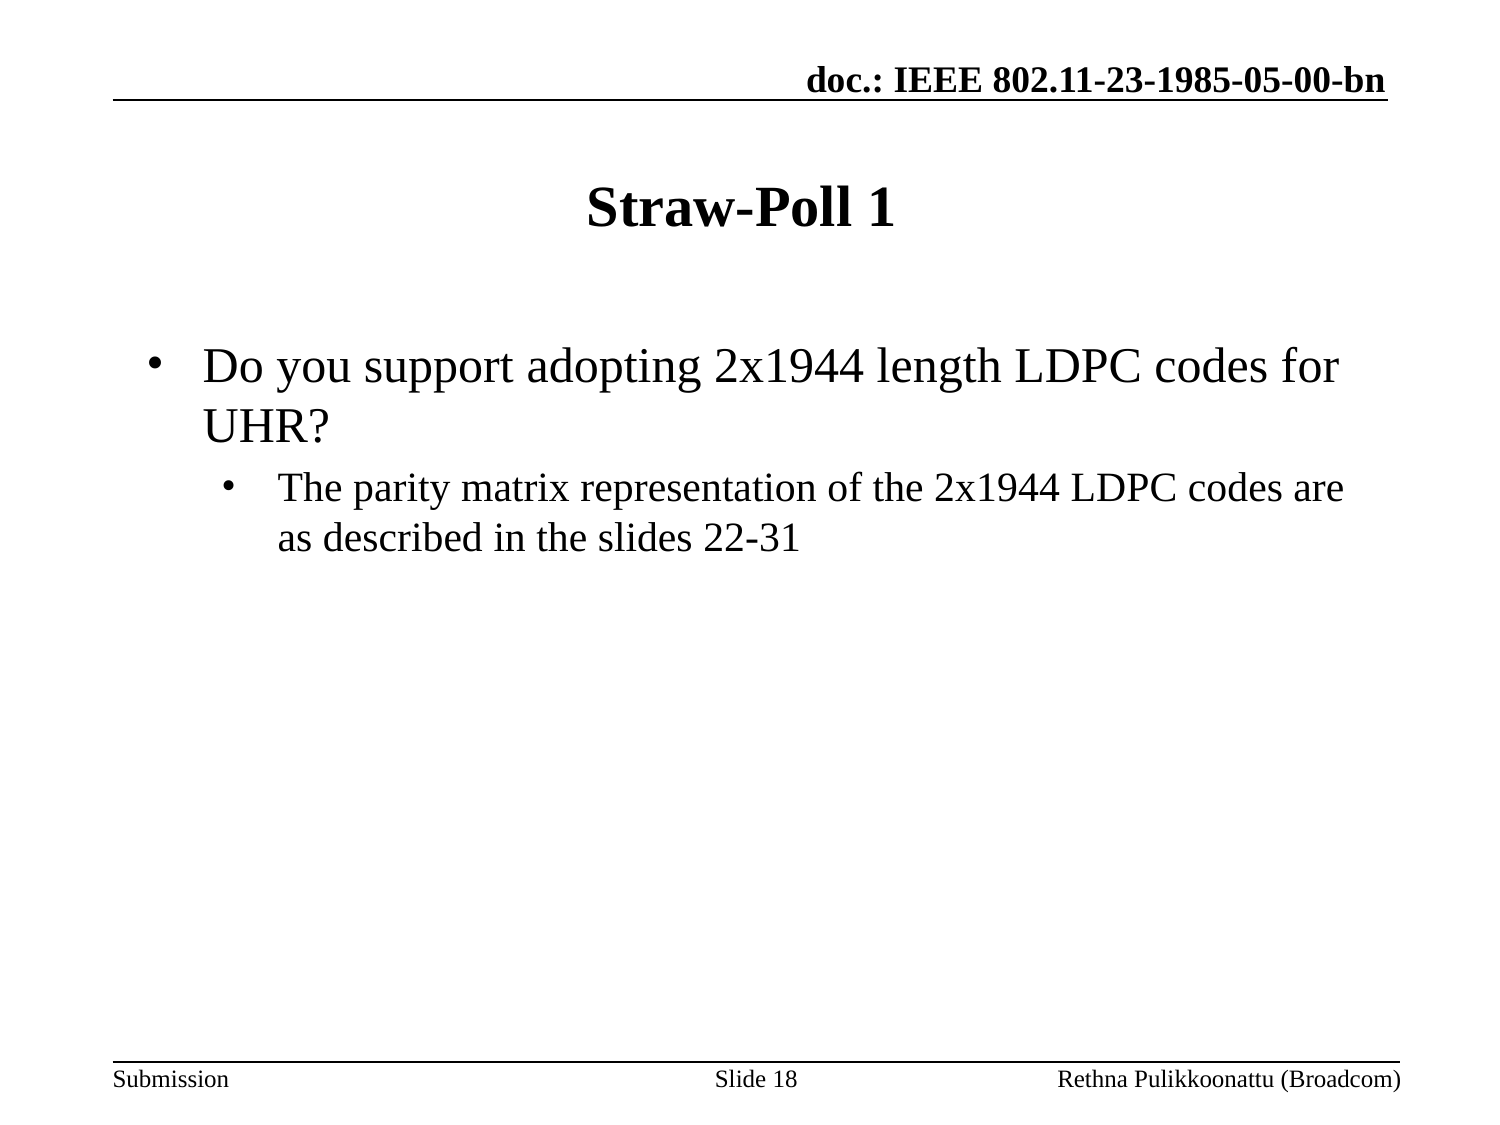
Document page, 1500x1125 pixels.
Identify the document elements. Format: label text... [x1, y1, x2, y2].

title Straw-Poll 1 [112, 112, 1388, 288]
slide_number Slide 18 [712, 1062, 800, 1125]
footer Rethna Pulikkoonattu (Broadcom) [1017, 1062, 1402, 1125]
list Do you support adopting 2x1944 length LDPC codes for UHR? The parity matrix representation of the 2x1944 LDPC codes are as described in the slides 22-31 [112, 324, 1388, 1000]
